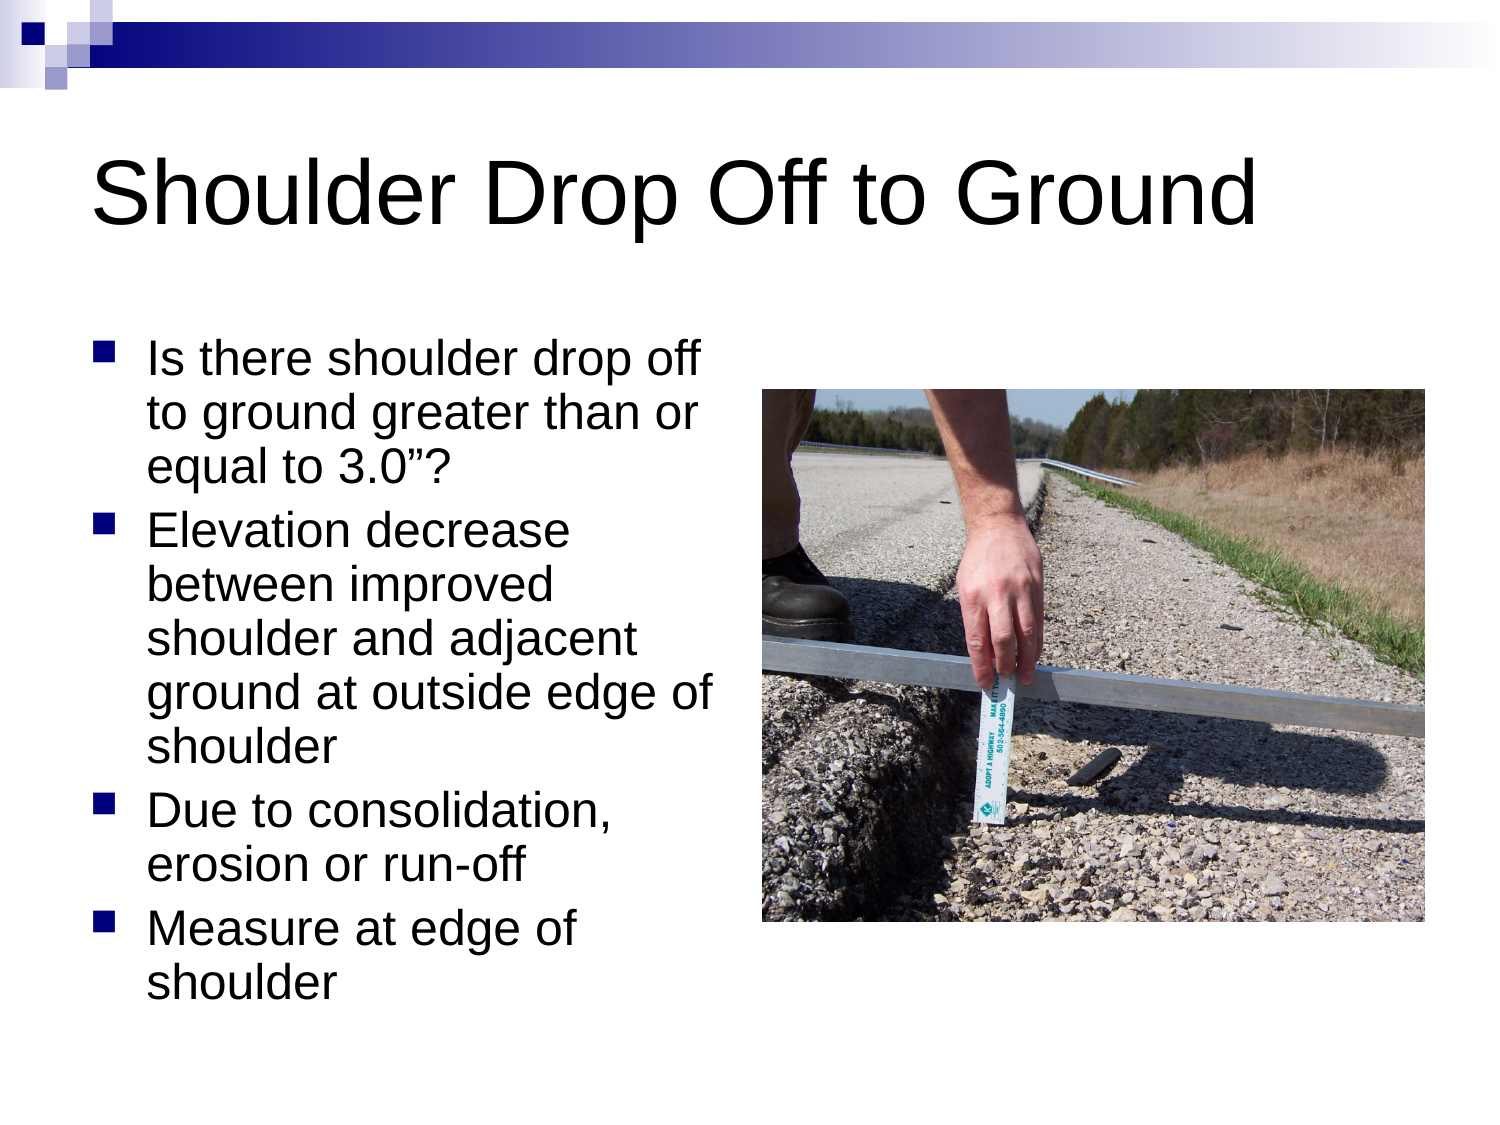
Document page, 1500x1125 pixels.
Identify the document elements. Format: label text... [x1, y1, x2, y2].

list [762, 389, 1426, 922]
list Is there shoulder drop off to ground greater than or equal to 3.0”? Elevation decrease between improved shoulder and adjacent ground at outside edge of shoulder Due to consolidation, erosion or run-off Measure at edge of shoulder [74, 324, 738, 963]
title Shoulder Drop Off to Ground [74, 74, 1426, 301]
